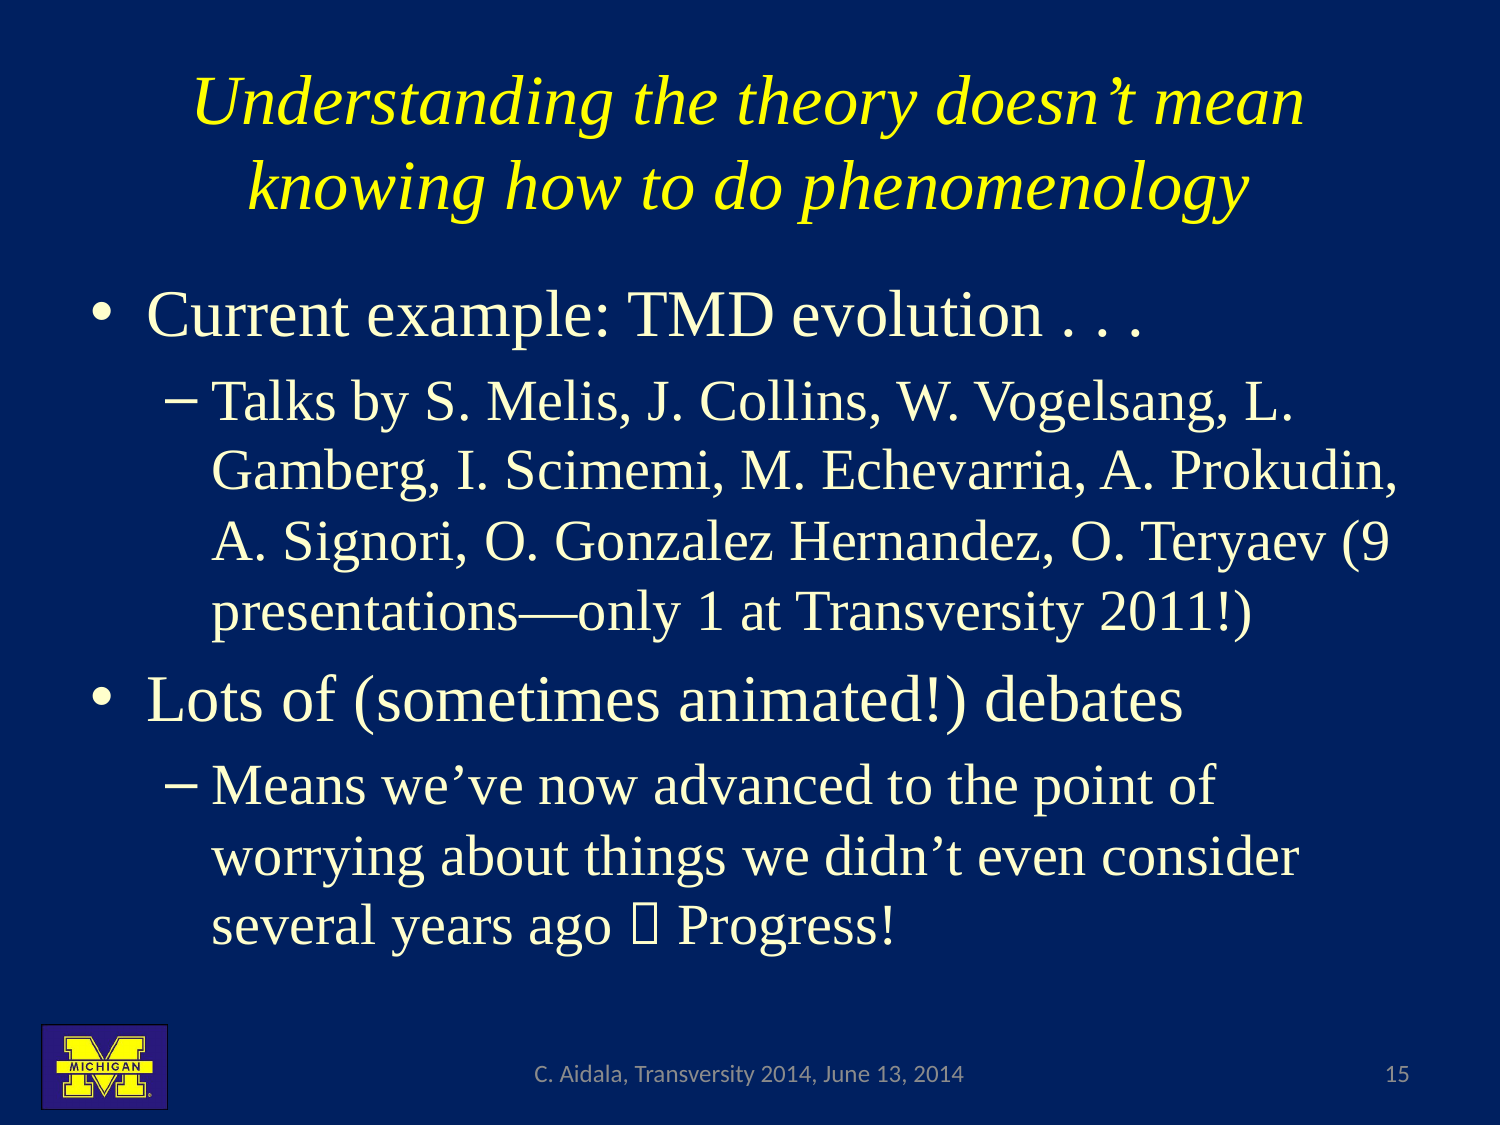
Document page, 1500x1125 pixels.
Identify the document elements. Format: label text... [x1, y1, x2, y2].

footer C. Aidala, Transversity 2014, June 13, 2014 [512, 1042, 988, 1103]
slide_number 15 [1074, 1042, 1425, 1103]
picture [41, 1024, 168, 1110]
list Current example: TMD evolution . . . Talks by S. Melis, J. Collins, W. Vogelsang, L. Gamberg, I. Scimemi, M. Echevarria, A. Prokudin, A. Signori, O. Gonzalez Hernandez, O. Teryaev (9 presentations—only 1 at Transversity 2011!) Lots of (sometimes animated!) debates Means we’ve now advanced to the point of worrying about things we didn’t even consider several years ago  Progress! [75, 262, 1425, 1005]
title Understanding the theory doesn’t mean knowing how to do phenomenology [75, 45, 1425, 233]
